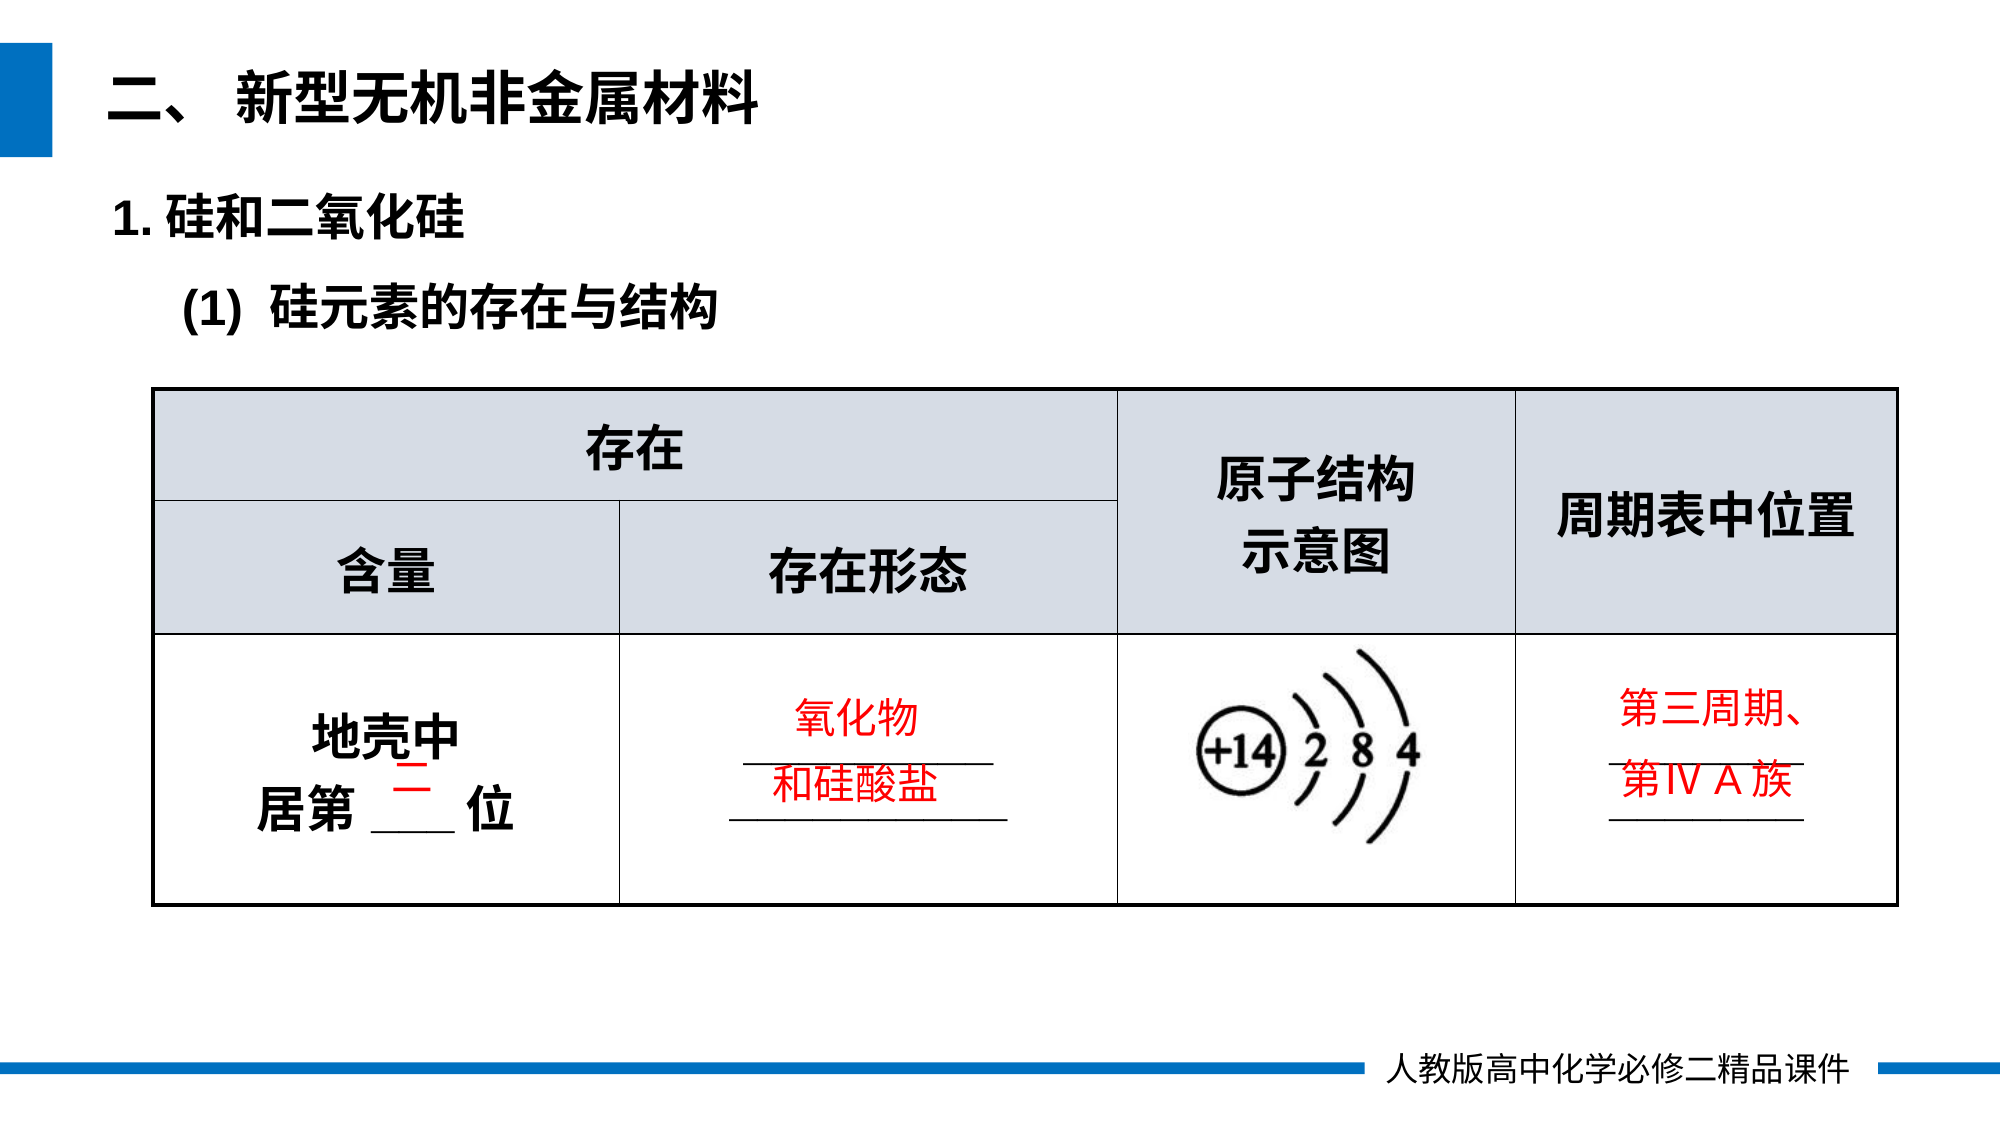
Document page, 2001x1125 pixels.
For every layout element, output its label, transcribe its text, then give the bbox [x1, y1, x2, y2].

text_box 氧化物 [729, 659, 985, 725]
table_cell 含量 [155, 501, 619, 633]
text_box 二 [322, 718, 502, 808]
table_cell 地壳中 居第___位 [155, 635, 619, 903]
table_cell _________ __________ [620, 635, 1117, 903]
table_cell _______ _______ [1516, 635, 1896, 903]
text_box 第ⅣA族 [1529, 720, 1886, 811]
text_box 1.硅和二氧化硅 (1) 硅元素的存在与结构 [97, 148, 1371, 344]
picture [1188, 644, 1427, 849]
table_header 周期表中位置 [1516, 391, 1896, 633]
table_cell 存在形态 [620, 501, 1117, 633]
text_box 和硅酸盐 [695, 725, 1016, 816]
text_box 二、 新型无机非金属材料 [90, 53, 775, 139]
table_header 原子结构 示意图 [1118, 391, 1515, 633]
table_header 存在 [155, 391, 1117, 500]
table_cell [1118, 635, 1515, 903]
text_box 第三周期、 [1581, 649, 1865, 720]
